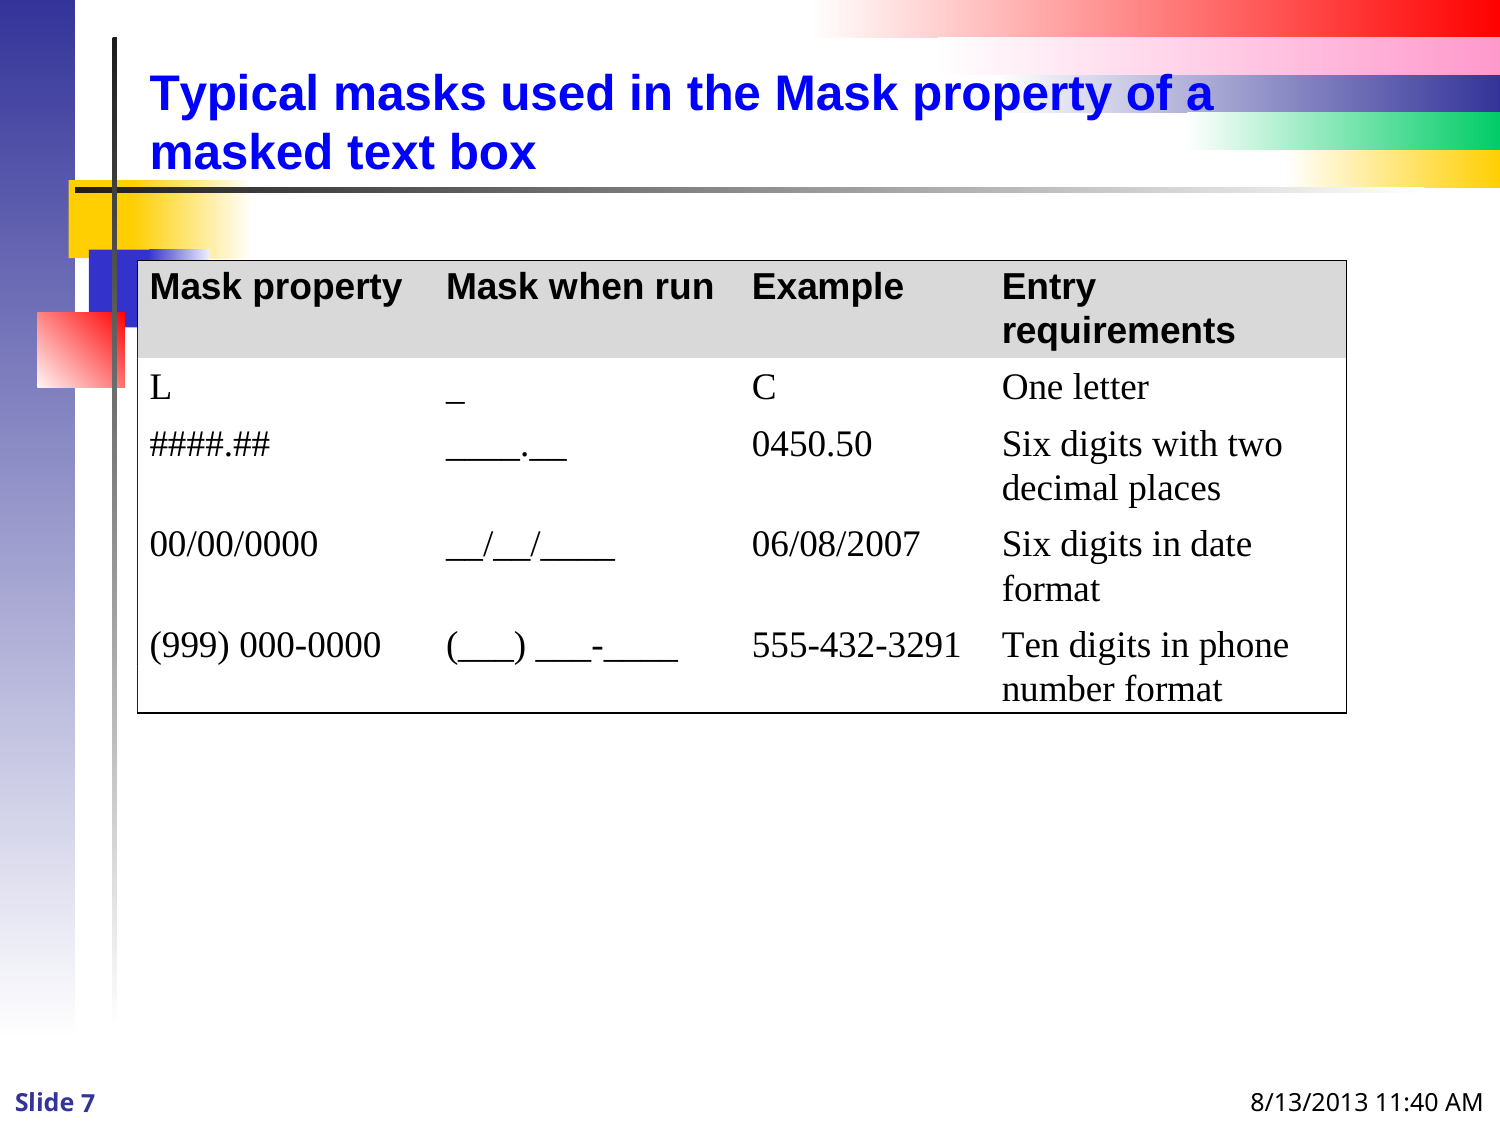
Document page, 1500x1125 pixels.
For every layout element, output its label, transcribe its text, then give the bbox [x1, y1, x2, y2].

text_box 8/13/2013 11:40 AM [1235, 1079, 1499, 1125]
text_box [137, 62, 1374, 719]
